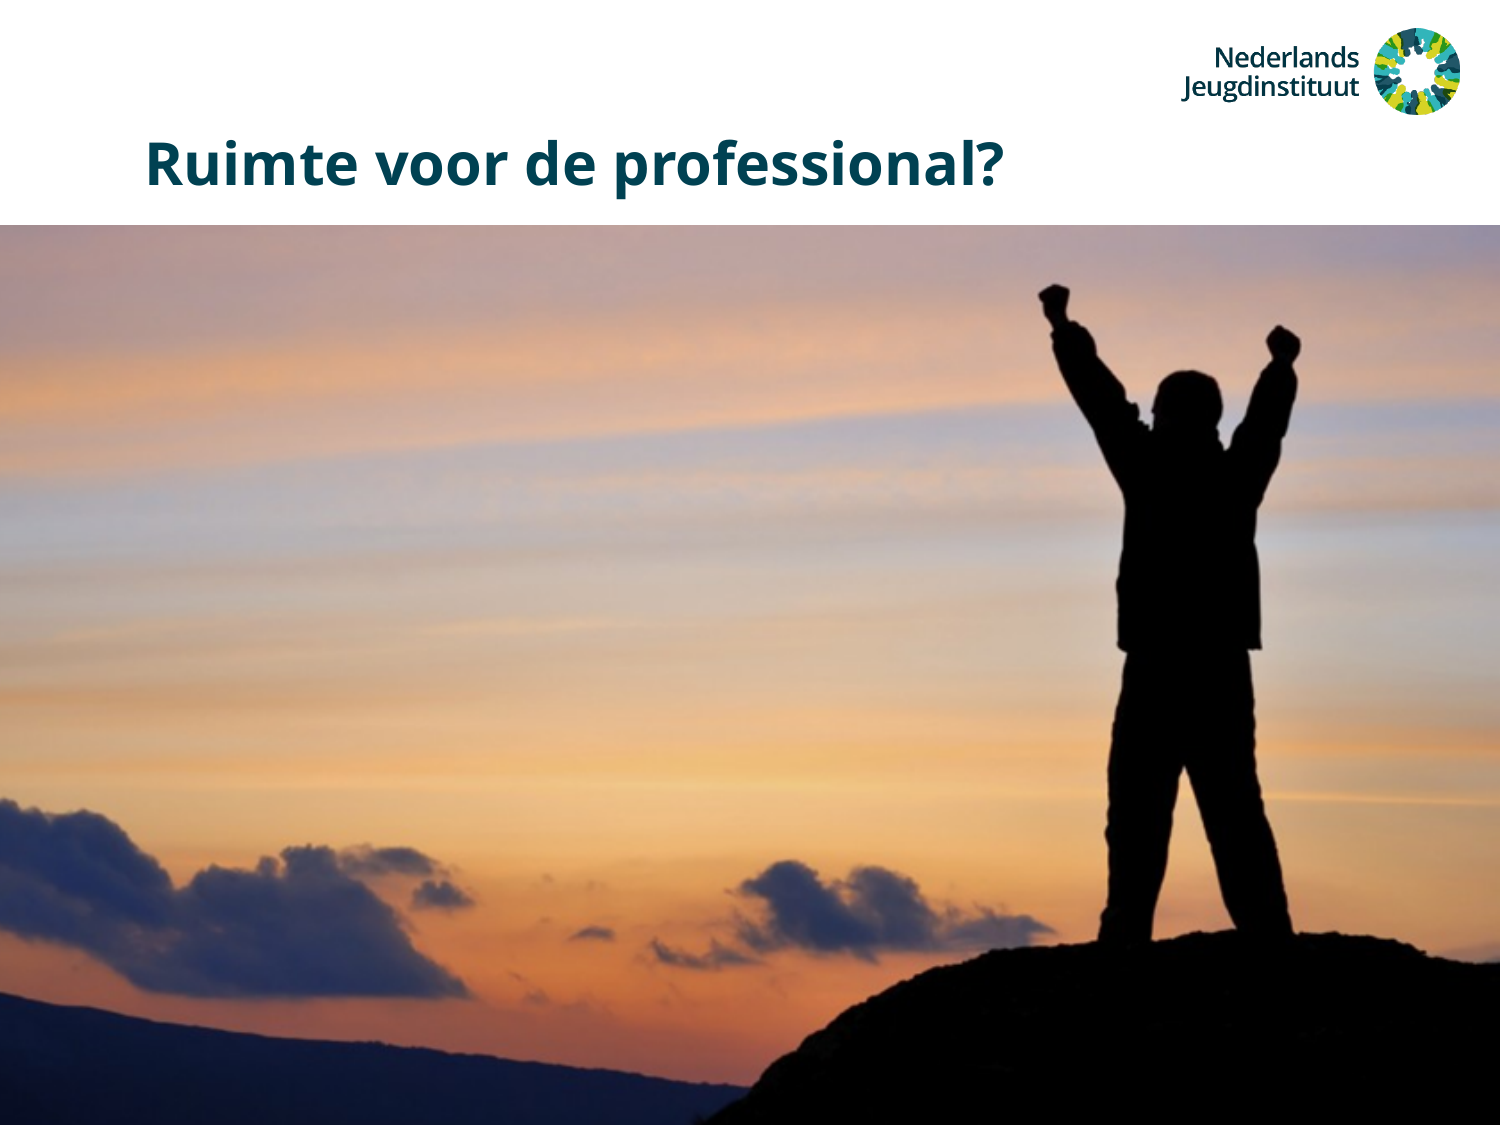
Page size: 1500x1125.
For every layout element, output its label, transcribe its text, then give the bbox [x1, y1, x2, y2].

picture [0, 225, 1500, 1125]
title Ruimte voor de professional? [130, 106, 1274, 225]
picture [1181, 28, 1460, 115]
